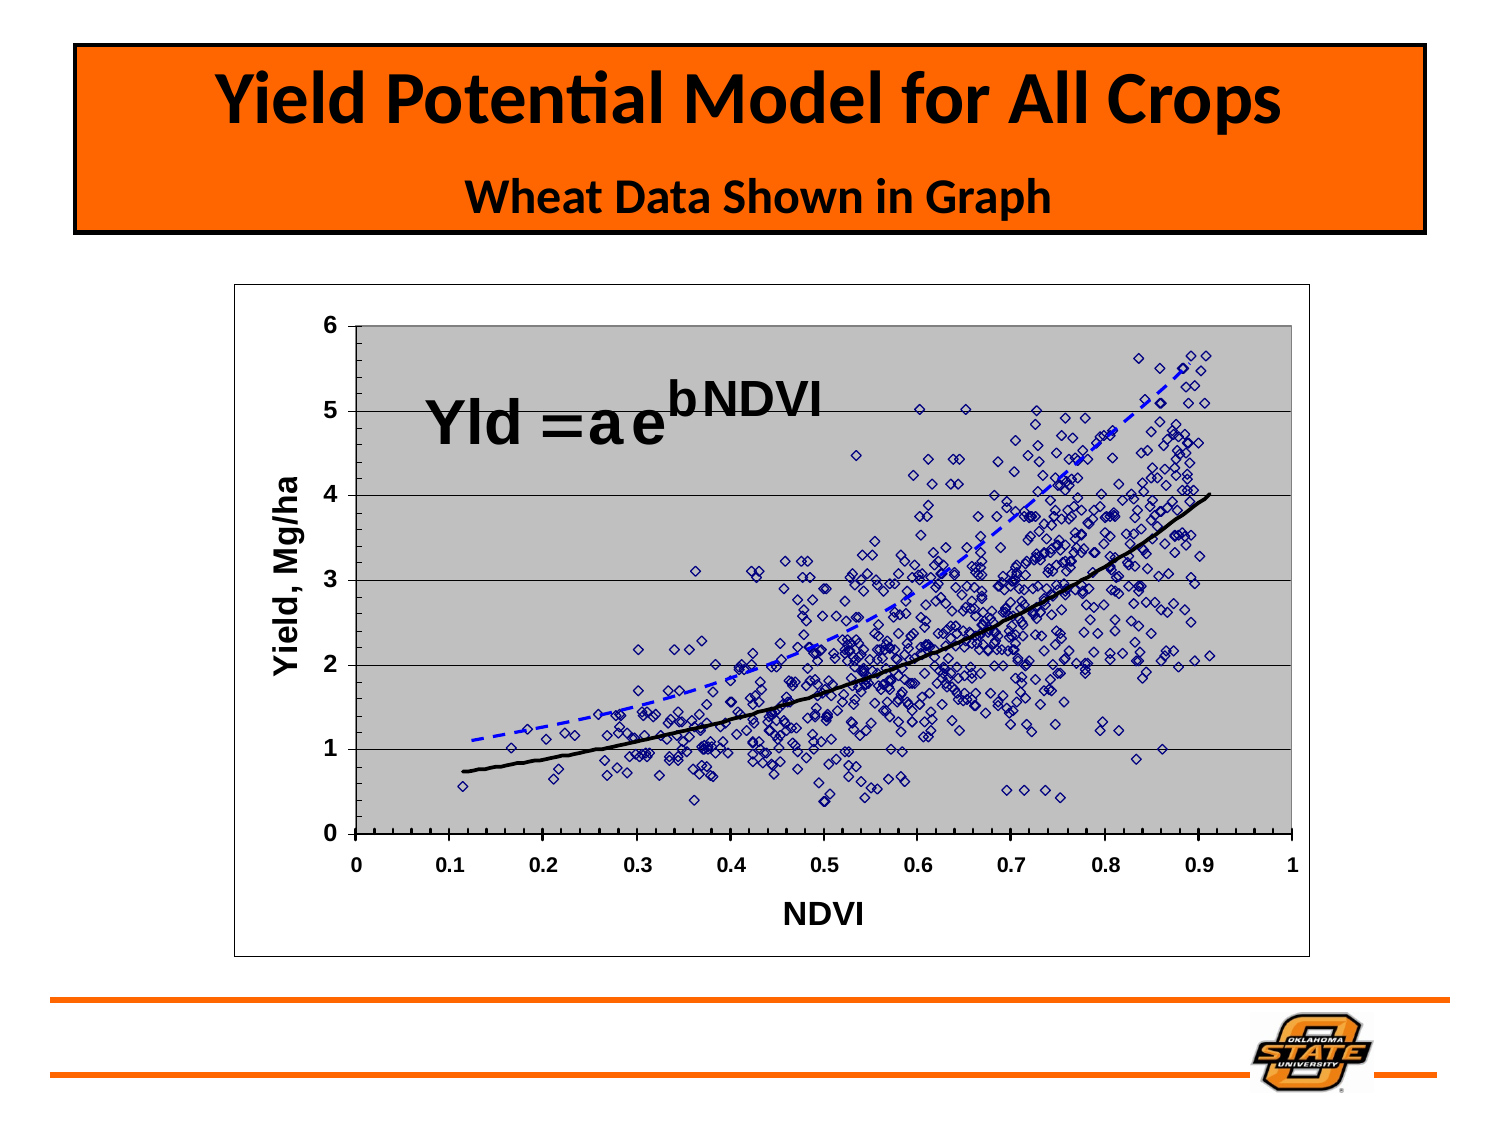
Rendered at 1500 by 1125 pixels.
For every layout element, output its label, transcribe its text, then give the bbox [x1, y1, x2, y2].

title Yield Potential Model for All Crops Wheat Data Shown in Graph [73, 43, 1427, 235]
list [224, 274, 1320, 965]
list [412, 362, 838, 477]
picture [1250, 1012, 1374, 1093]
